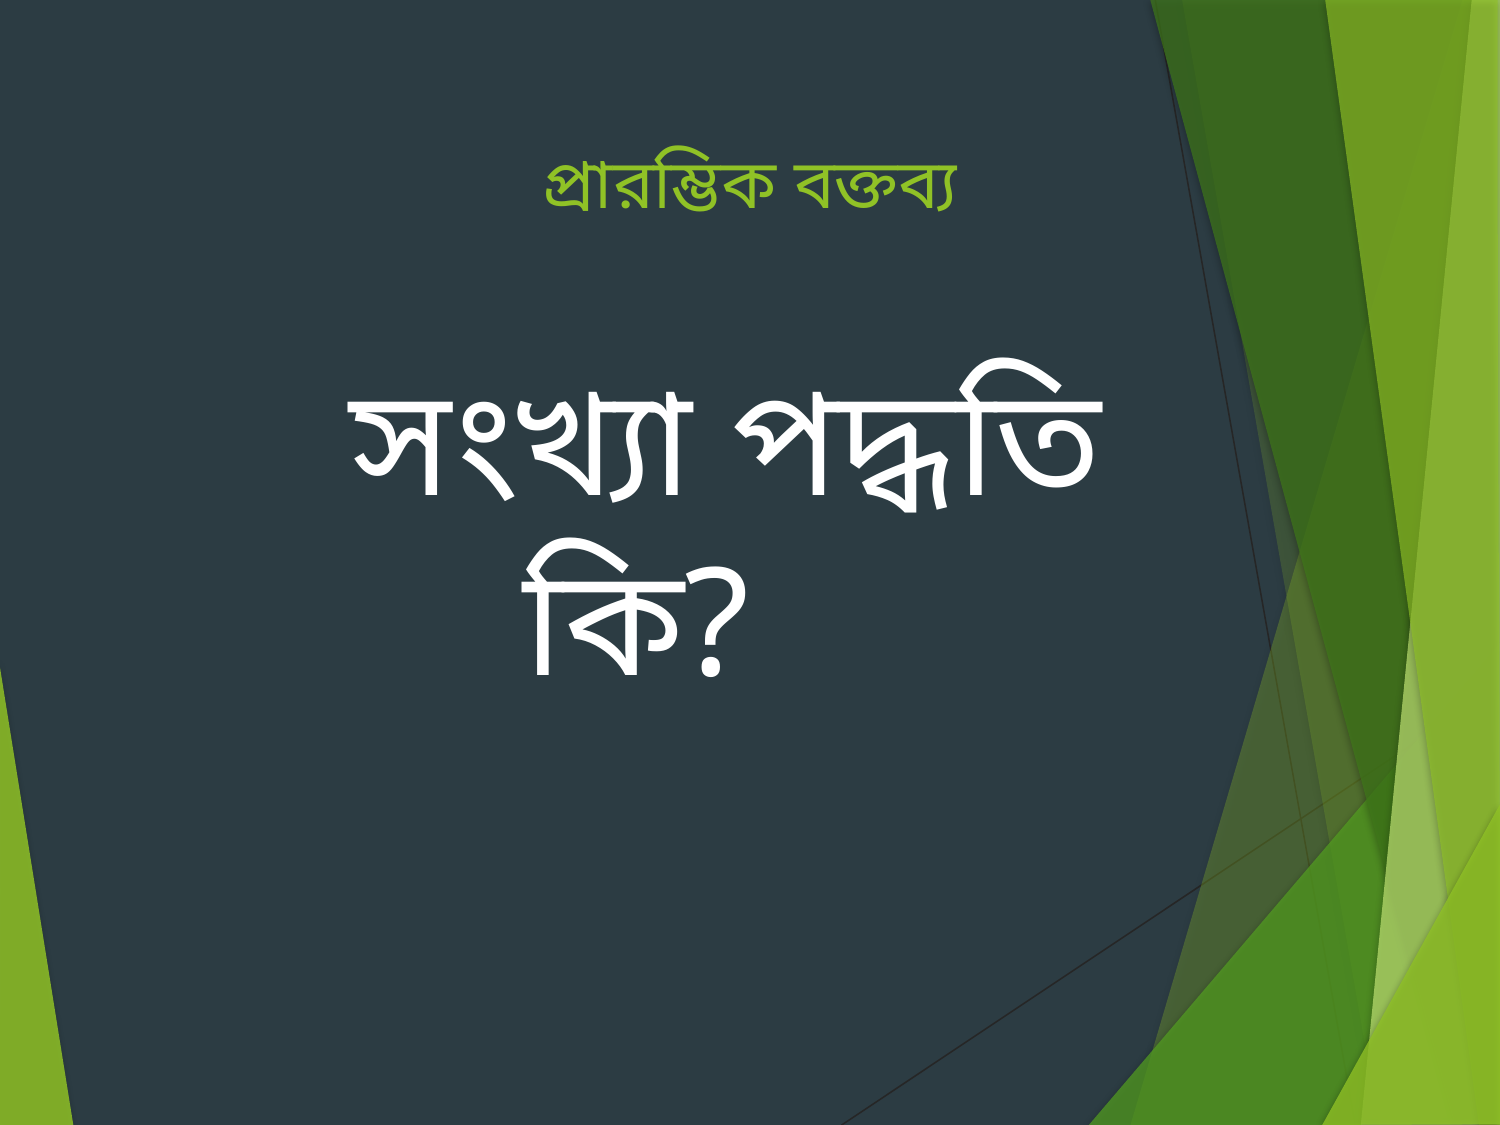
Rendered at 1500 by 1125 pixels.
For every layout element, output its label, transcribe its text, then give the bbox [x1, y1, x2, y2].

list সংখ্যা পদ্ধতি কি? [212, 337, 1200, 688]
title প্রারম্ভিক বক্তব্য [0, 45, 1500, 233]
